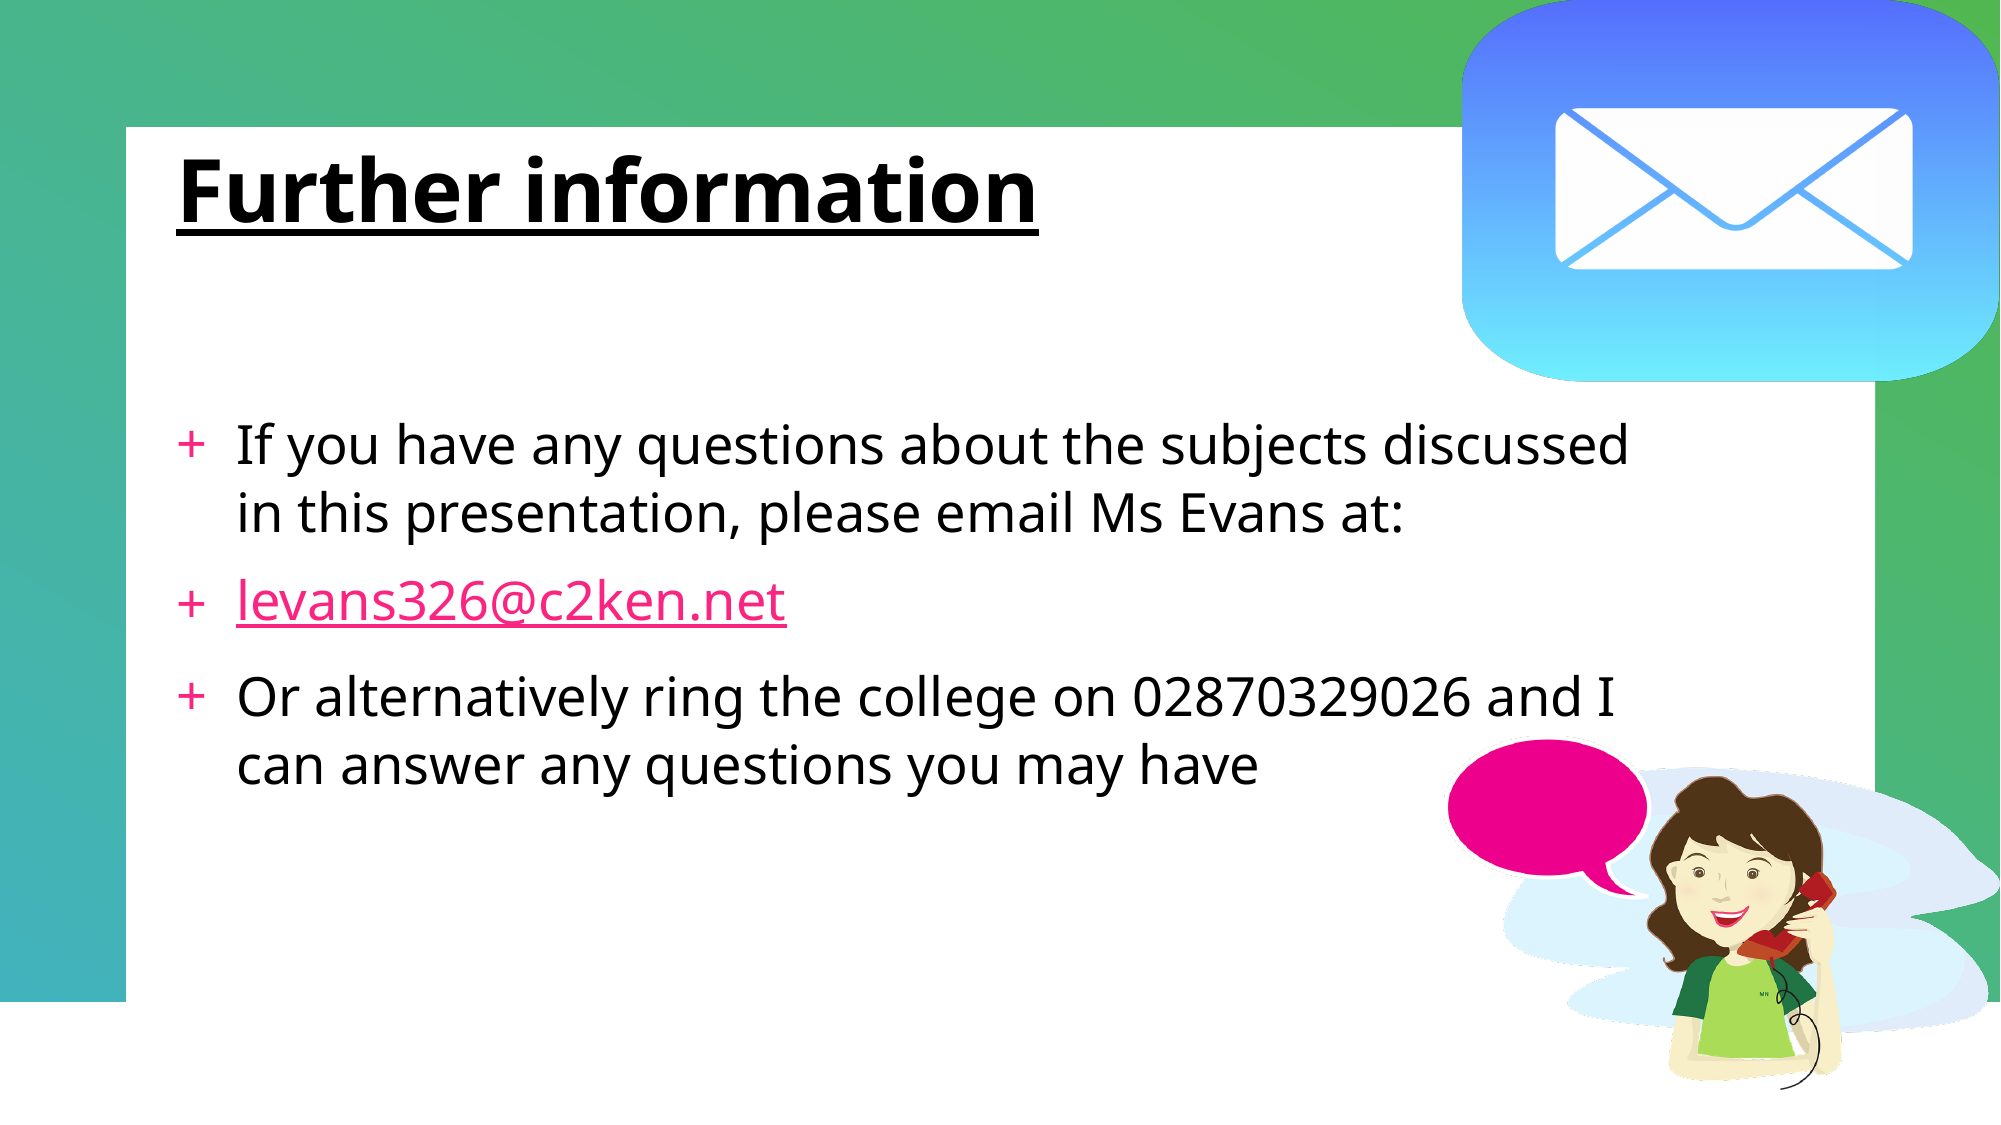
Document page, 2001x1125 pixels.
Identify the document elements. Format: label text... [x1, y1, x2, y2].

list If you have any questions about the subjects discussed in this presentation, please email Ms Evans at: levans326@c2ken.net Or alternatively ring the college on 02870329026 and I can answer any questions you may have [161, 399, 1662, 913]
picture [1443, 735, 2000, 1090]
picture [1461, 0, 2000, 382]
title Further information [161, 135, 1461, 356]
